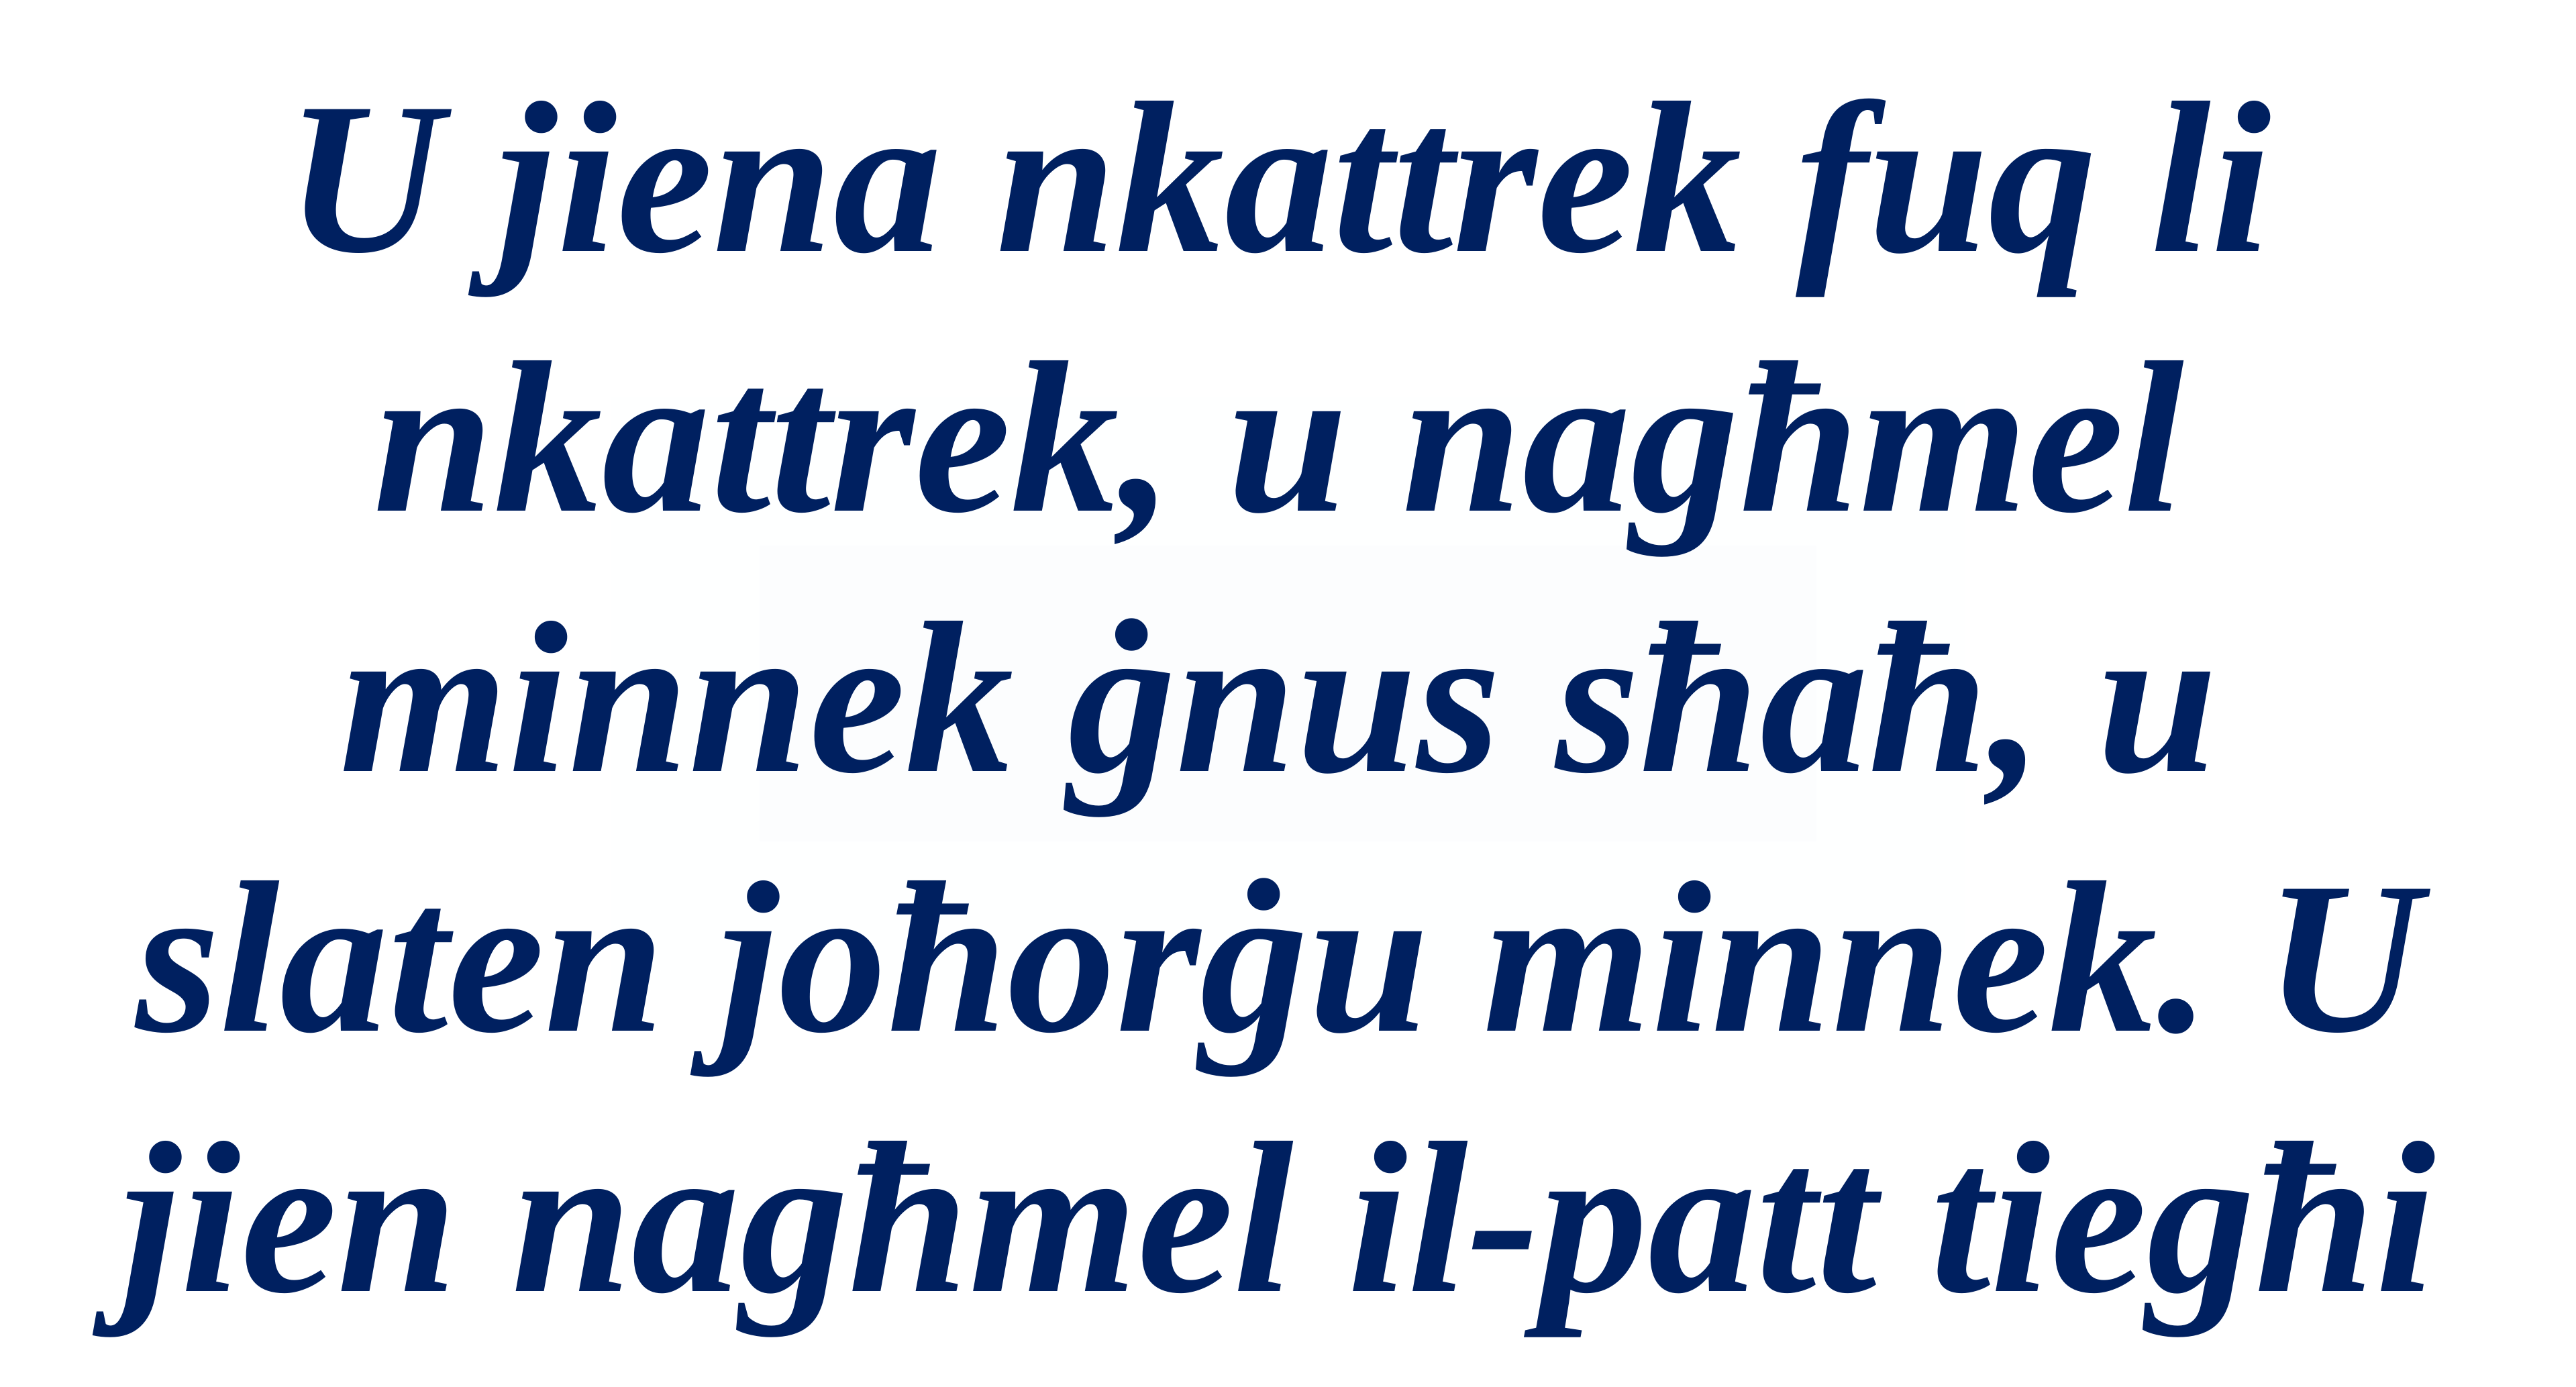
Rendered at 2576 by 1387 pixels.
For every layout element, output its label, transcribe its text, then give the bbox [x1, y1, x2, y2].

text_box U jiena nkattrek fuq li nkattrek, u nagħmel minnek ġnus sħaħ, u slaten joħorġu minnek. U jien nagħmel il-patt tiegħi [43, 23, 2517, 1346]
